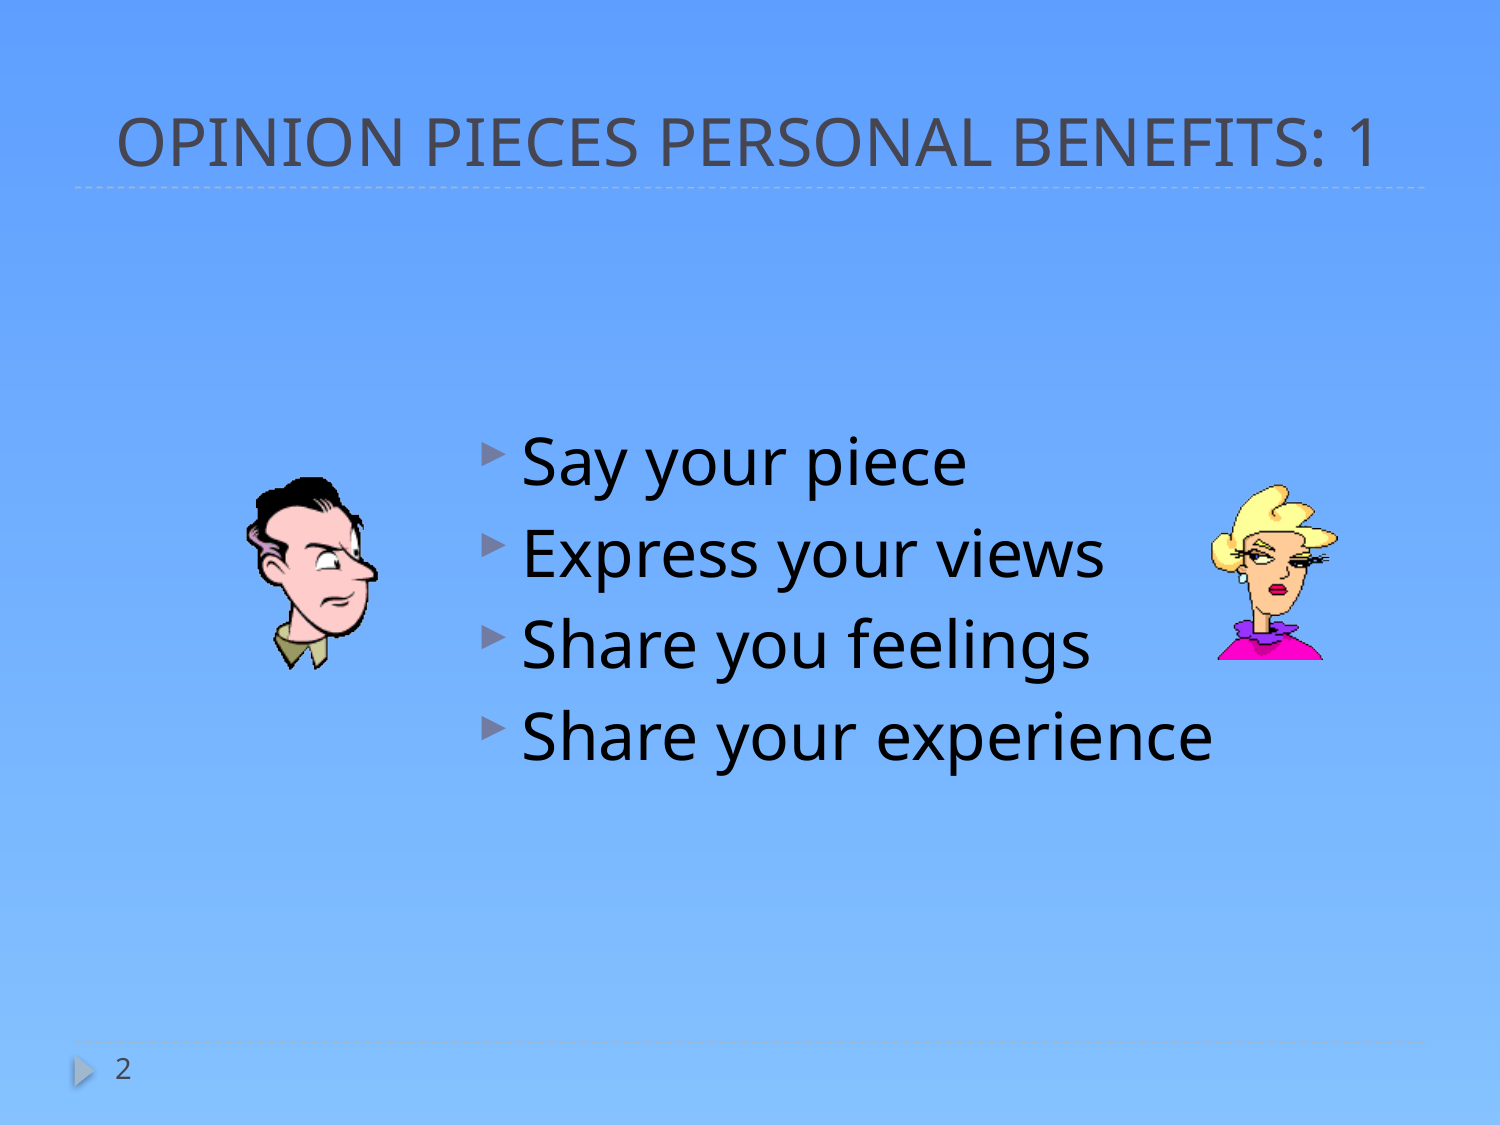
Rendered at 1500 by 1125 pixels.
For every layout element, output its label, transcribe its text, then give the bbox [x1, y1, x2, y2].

slide_number 2 [100, 1042, 426, 1103]
picture [1199, 462, 1338, 660]
picture [212, 474, 413, 676]
title OPINION PIECES PERSONAL BENEFITS: 1 [75, 24, 1425, 188]
list Say your piece Express your views Share you feelings Share your experience [462, 412, 1238, 863]
